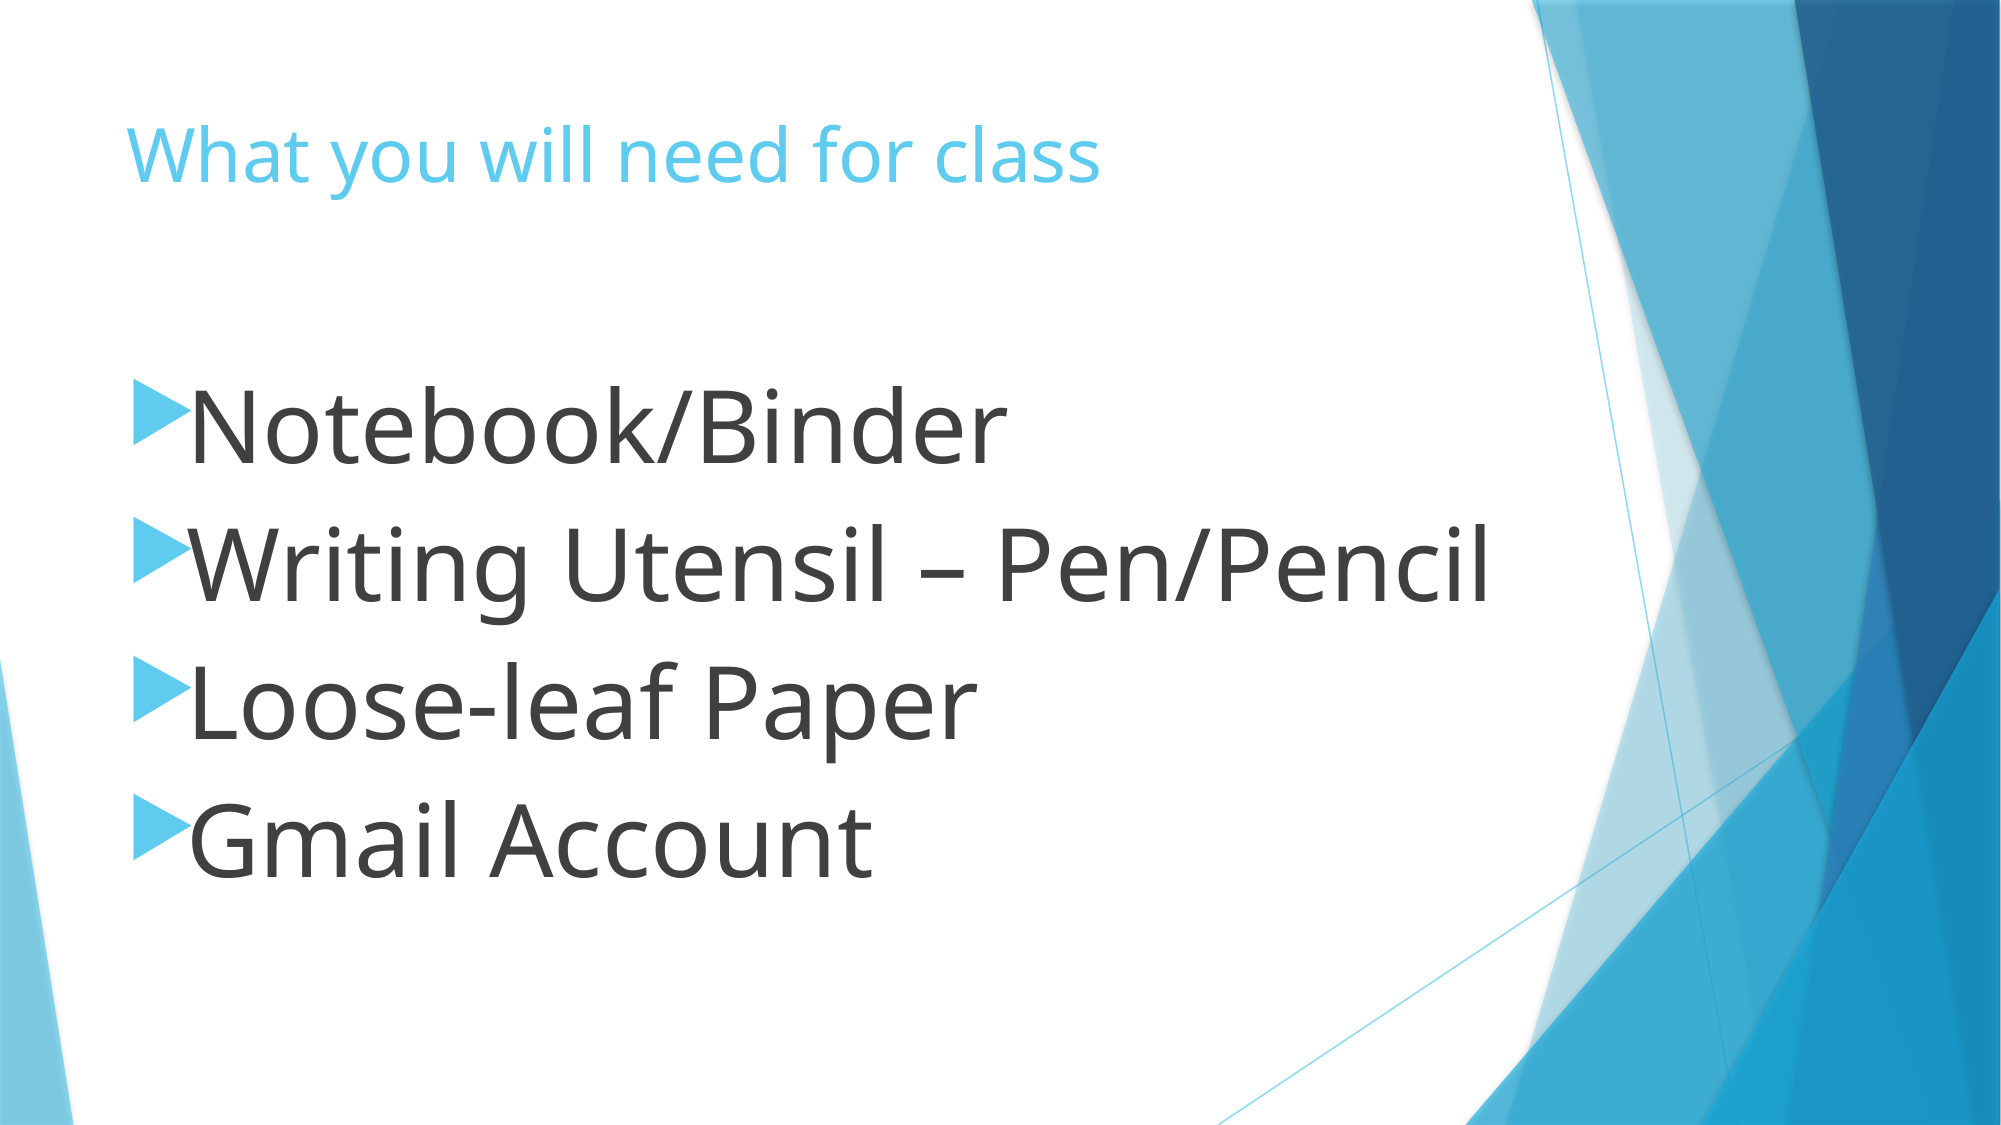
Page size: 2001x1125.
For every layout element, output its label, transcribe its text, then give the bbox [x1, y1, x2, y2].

title What you will need for class [111, 99, 1522, 317]
list Notebook/Binder Writing Utensil – Pen/Pencil Loose-leaf Paper Gmail Account [111, 354, 1522, 992]
